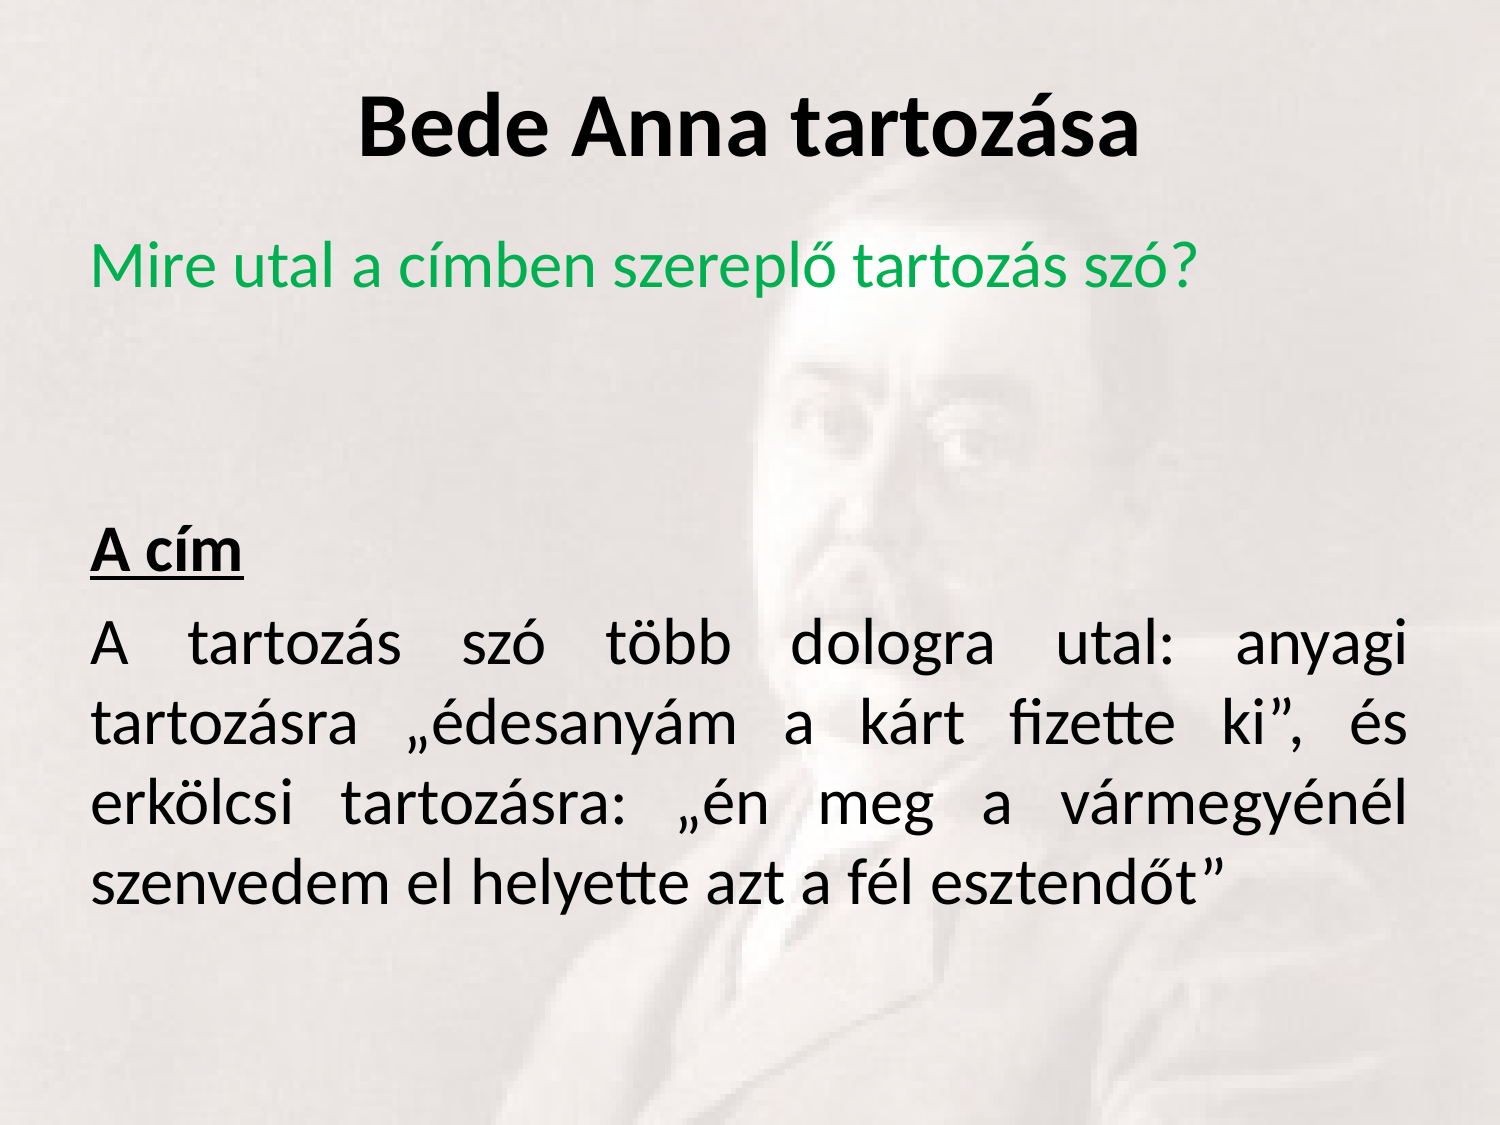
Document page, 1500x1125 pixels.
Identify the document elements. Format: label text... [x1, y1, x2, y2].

list A cím A tartozás szó több dologra utal: anyagi tartozásra „édesanyám a kárt fizette ki”, és erkölcsi tartozásra: „én meg a vármegyénél szenvedem el helyette azt a fél esztendőt” [75, 497, 1426, 975]
text_box Mire utal a címben szereplő tartozás szó? [74, 213, 1425, 309]
title Bede Anna tartozása [75, 26, 1425, 213]
